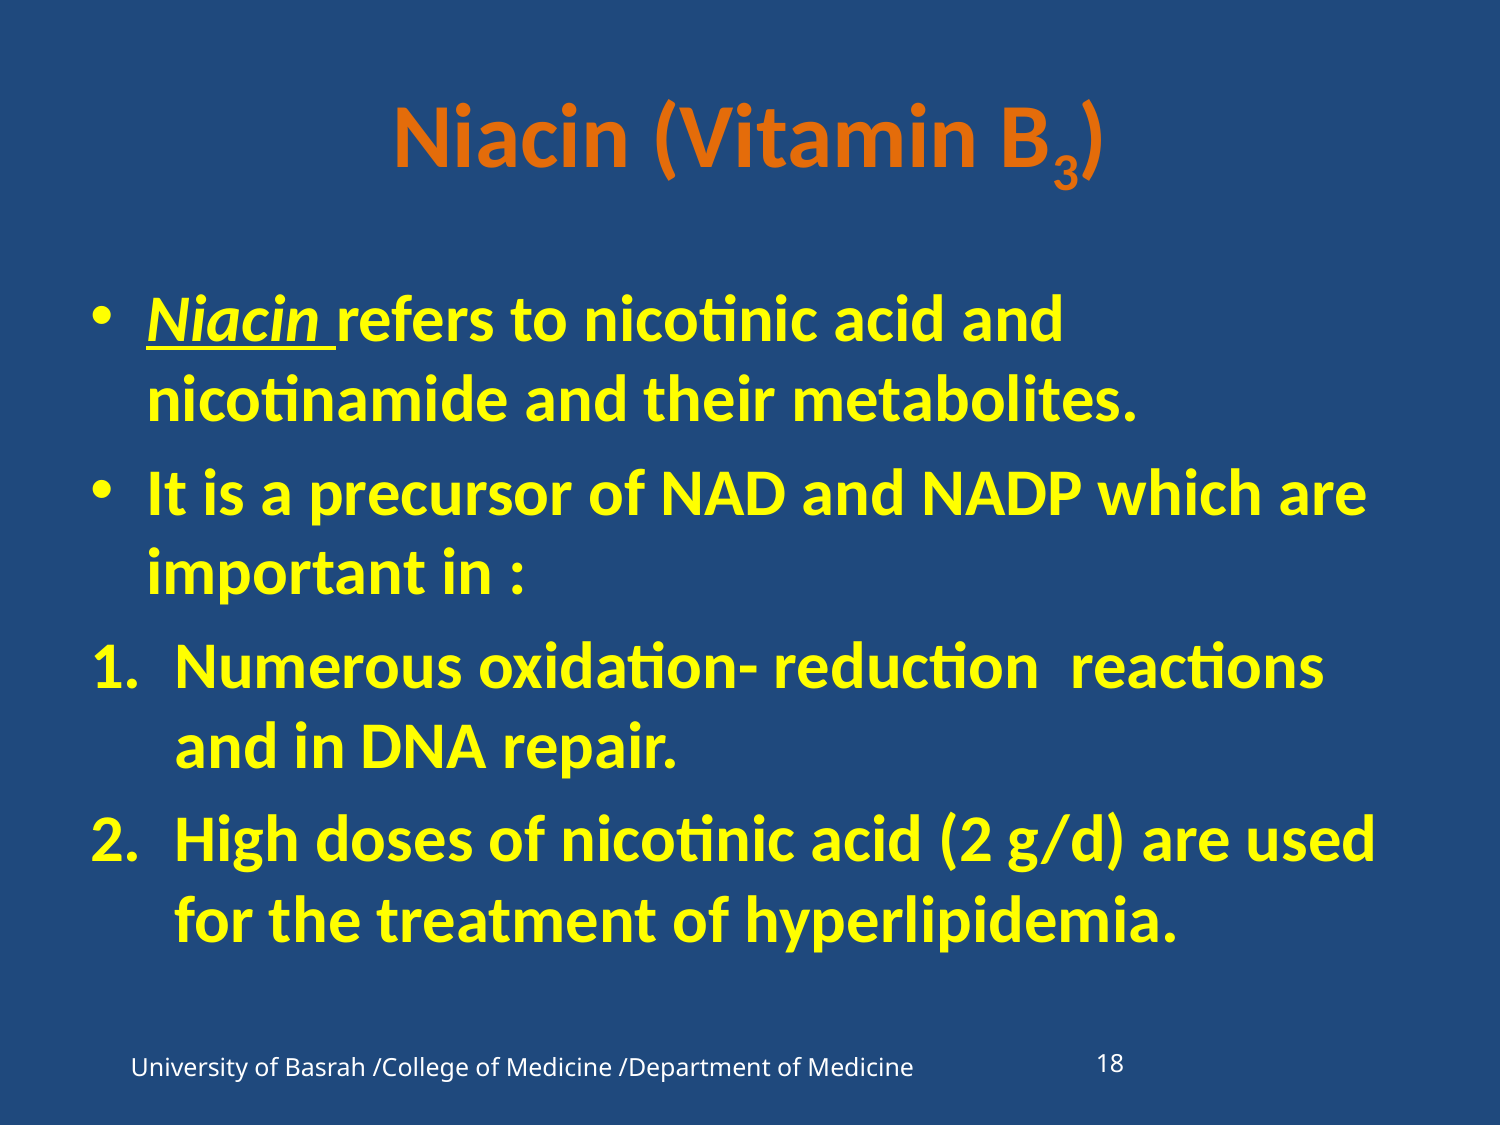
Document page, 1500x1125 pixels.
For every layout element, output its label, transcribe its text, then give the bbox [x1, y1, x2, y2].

title Niacin (Vitamin B3) [75, 45, 1425, 233]
slide_number 18 [1080, 1035, 1431, 1095]
list Niacin refers to nicotinic acid and nicotinamide and their metabolites. It is a precursor of NAD and NADP which are important in : Numerous oxidation- reduction reactions and in DNA repair. High doses of nicotinic acid (2 g/d) are used for the treatment of hyperlipidemia. [75, 267, 1447, 1005]
footer University of Basrah /College of Medicine /Department of Medicine [64, 1035, 988, 1103]
